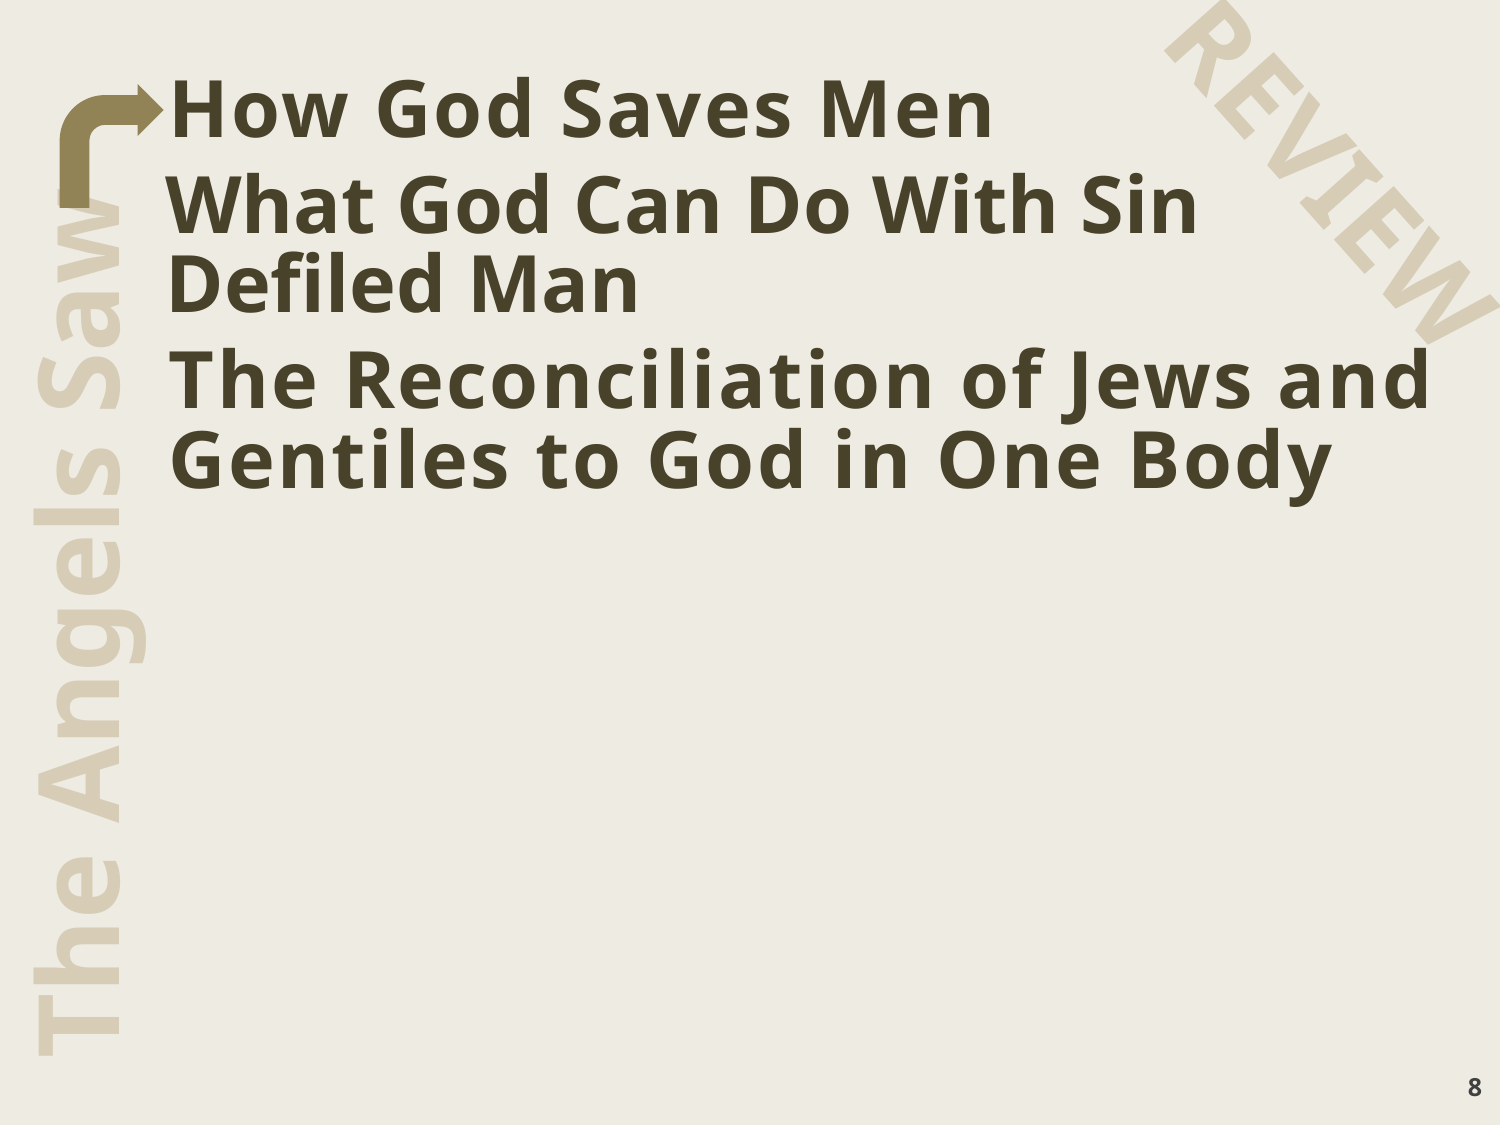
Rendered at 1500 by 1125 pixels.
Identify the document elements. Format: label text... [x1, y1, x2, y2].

text_box REVIEW [1125, 0, 1425, 162]
text_box The Reconciliation of Jews and Gentiles to God in One Body [150, 318, 1500, 528]
text_box How God Saves Men [150, 56, 1263, 156]
slide_number 8 [1353, 1046, 1500, 1121]
text_box The Angels Saw [0, 173, 150, 1074]
text_box What God Can Do With Sin Defiled Man [150, 162, 1488, 318]
text_box [58, 83, 150, 209]
text_box REVIEW [1488, 233, 1500, 318]
